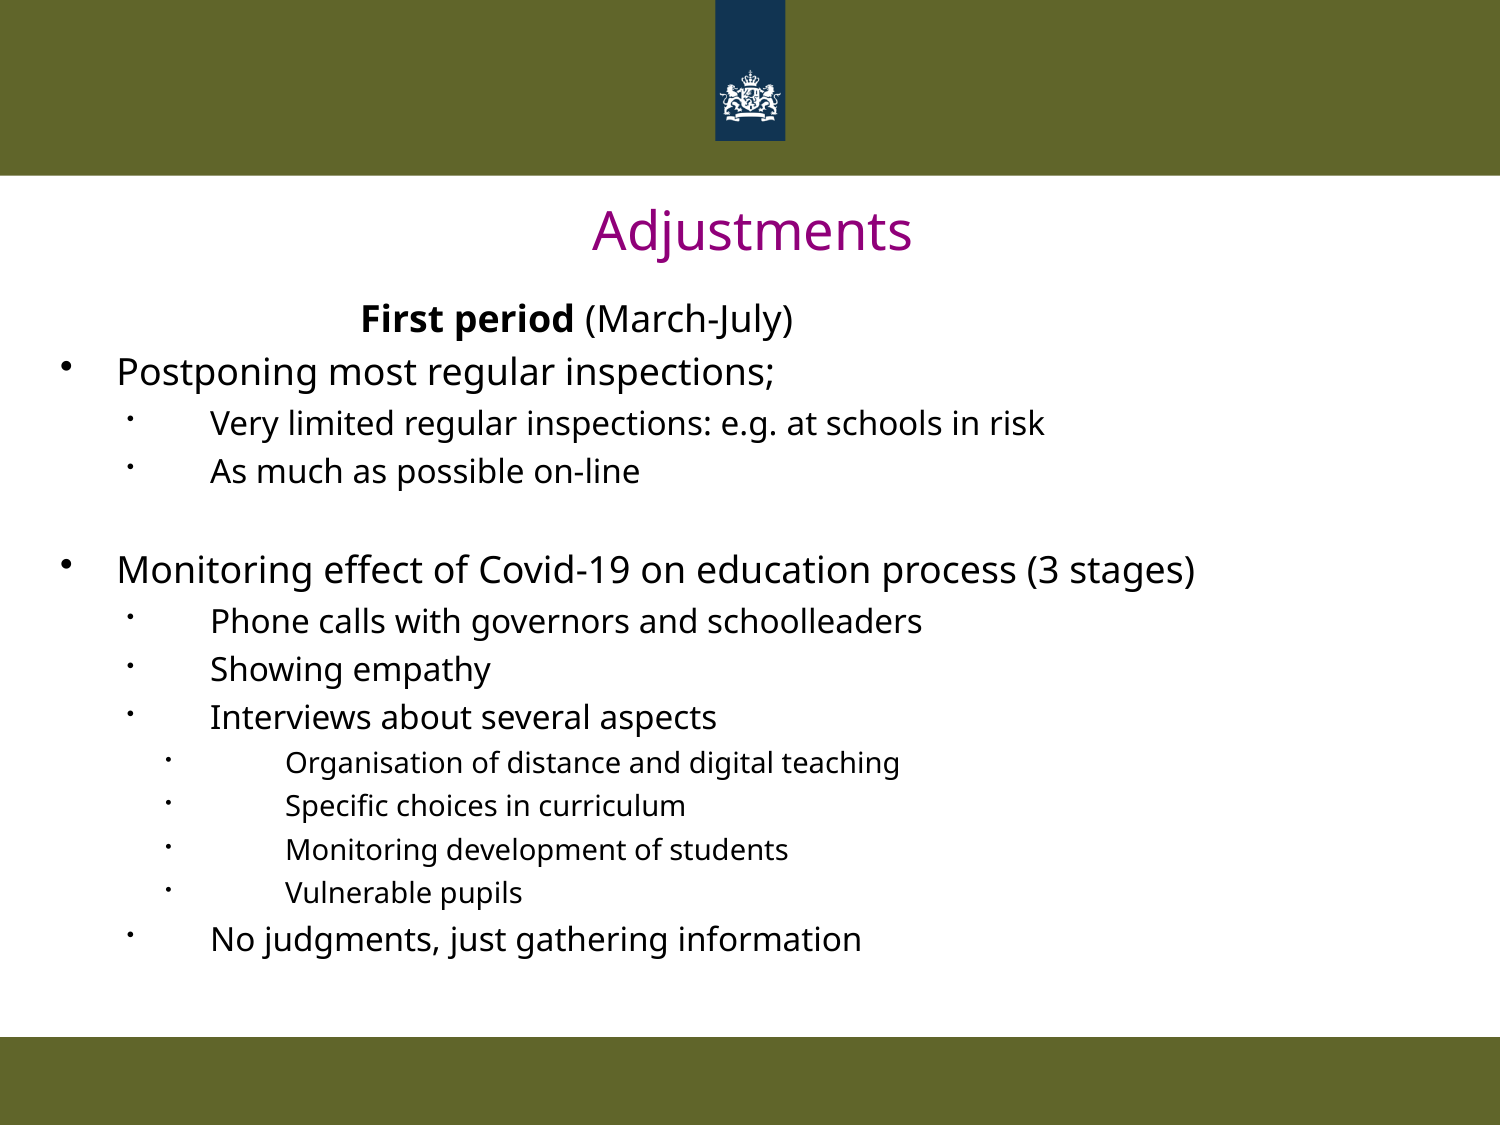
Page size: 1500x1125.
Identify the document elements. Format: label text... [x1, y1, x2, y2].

list First period (March-July) Postponing most regular inspections; Very limited regular inspections: e.g. at schools in risk As much as possible on-line Monitoring effect of Covid-19 on education process (3 stages) Phone calls with governors and schoolleaders Showing empathy Interviews about several aspects Organisation of distance and digital teaching Specific choices in curriculum Monitoring development of students Vulnerable pupils No judgments, just gathering information [60, 295, 1401, 1010]
title Adjustments [59, 196, 1447, 291]
picture [0, 0, 1500, 141]
